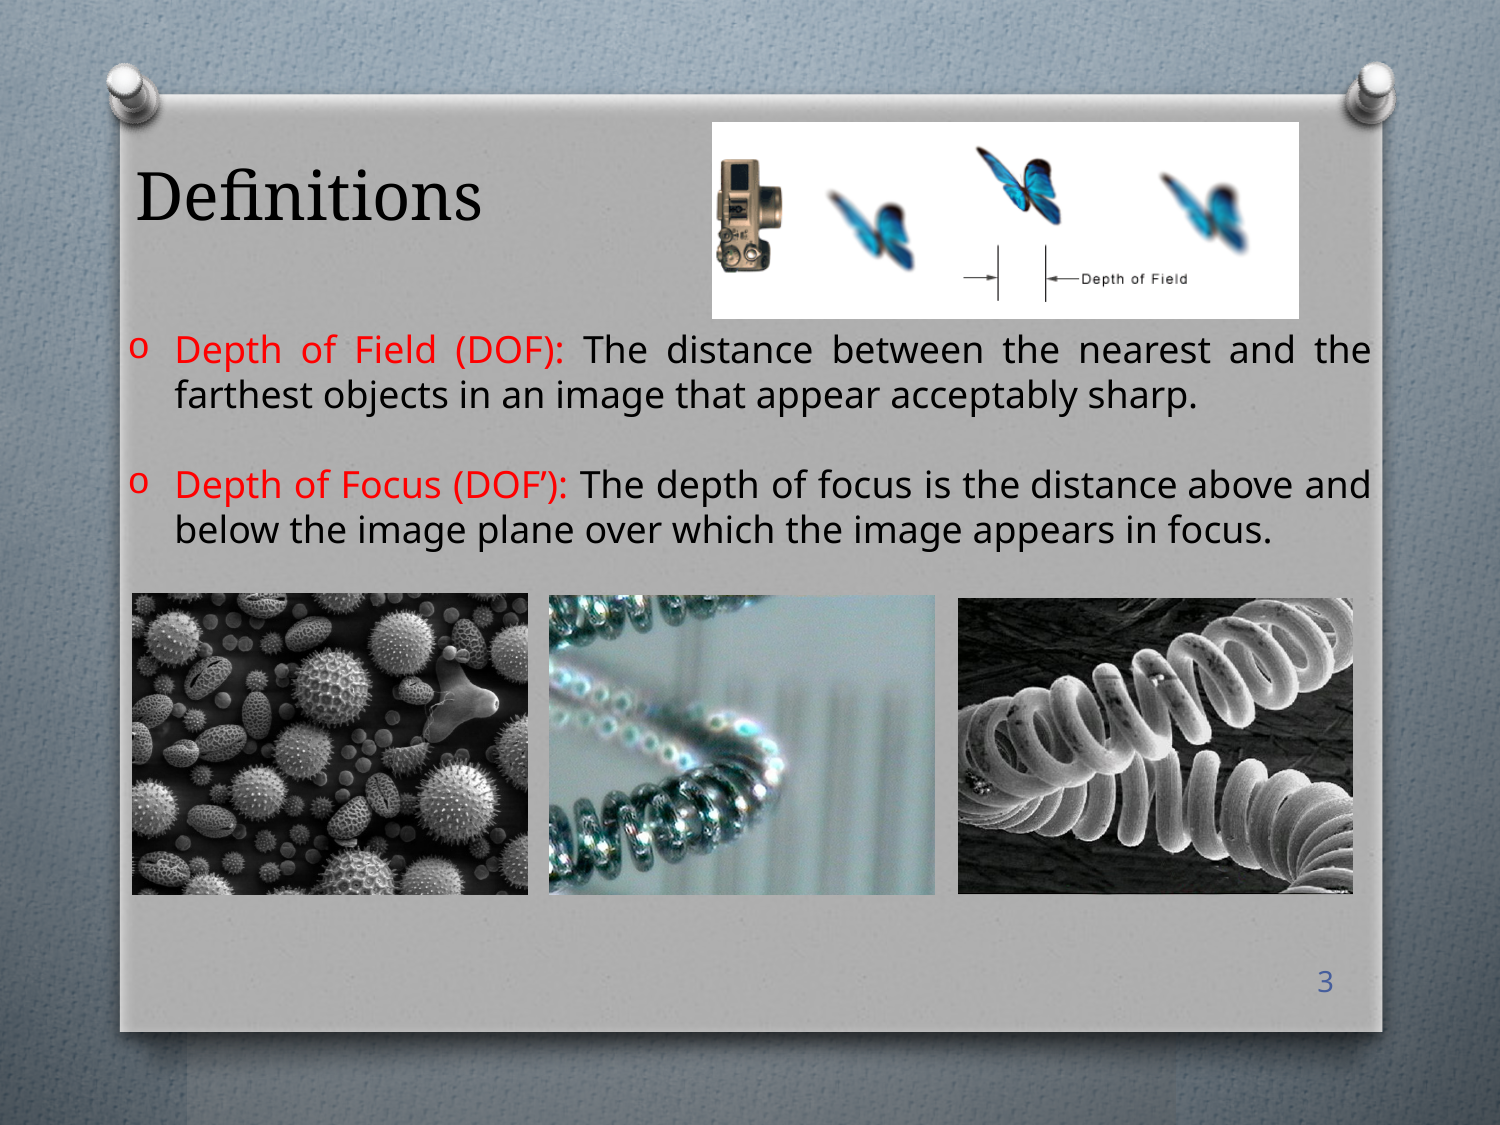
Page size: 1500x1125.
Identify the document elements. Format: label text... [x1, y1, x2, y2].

text_box Depth of Field (DOF): The distance between the nearest and the farthest objects in an image that appear acceptably sharp. Depth of Focus (DOF’): The depth of focus is the distance above and below the image plane over which the image appears in focus. [112, 318, 1388, 604]
picture [712, 121, 1299, 320]
picture [549, 595, 935, 895]
picture [132, 593, 528, 895]
picture [1317, 35, 1430, 99]
picture [957, 598, 1353, 895]
slide_number 3 [1258, 952, 1350, 1013]
picture [75, 29, 198, 135]
title Definitions [119, 99, 1470, 288]
